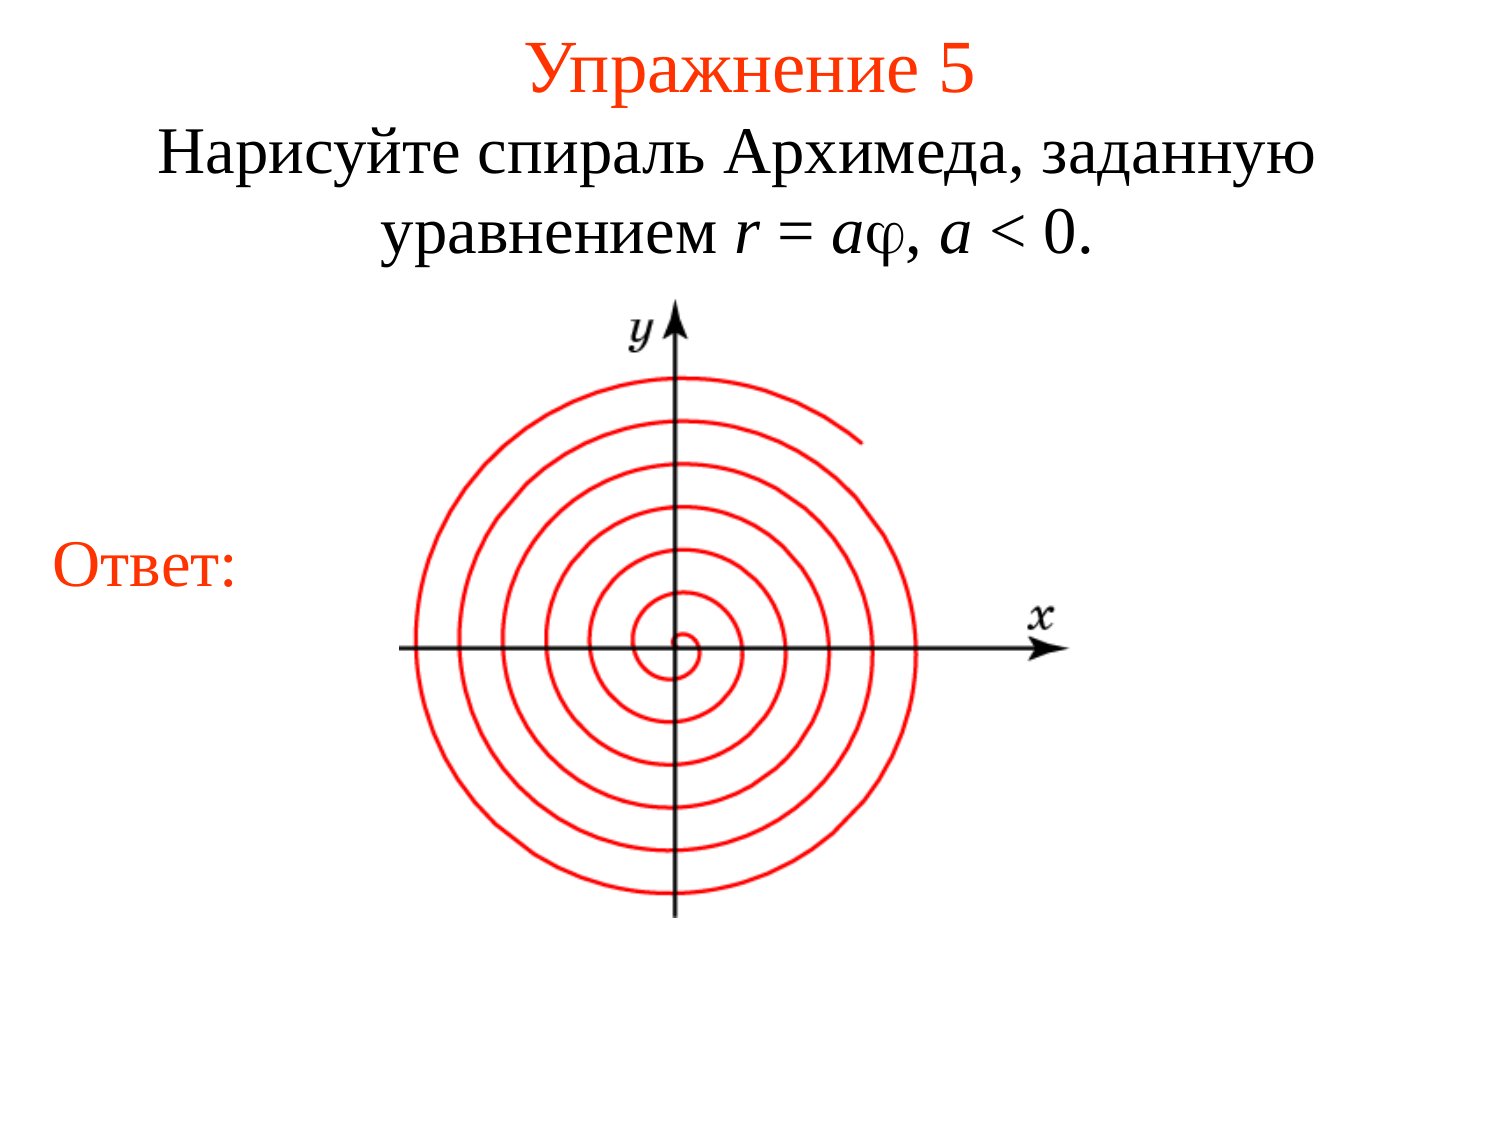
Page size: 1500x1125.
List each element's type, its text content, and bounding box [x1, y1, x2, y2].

text_box Нарисуйте спираль Архимеда, заданную уравнением r = a, a < 0. [24, 99, 1450, 275]
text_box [37, 299, 1070, 918]
title Упражнение 5 [112, 24, 1388, 99]
